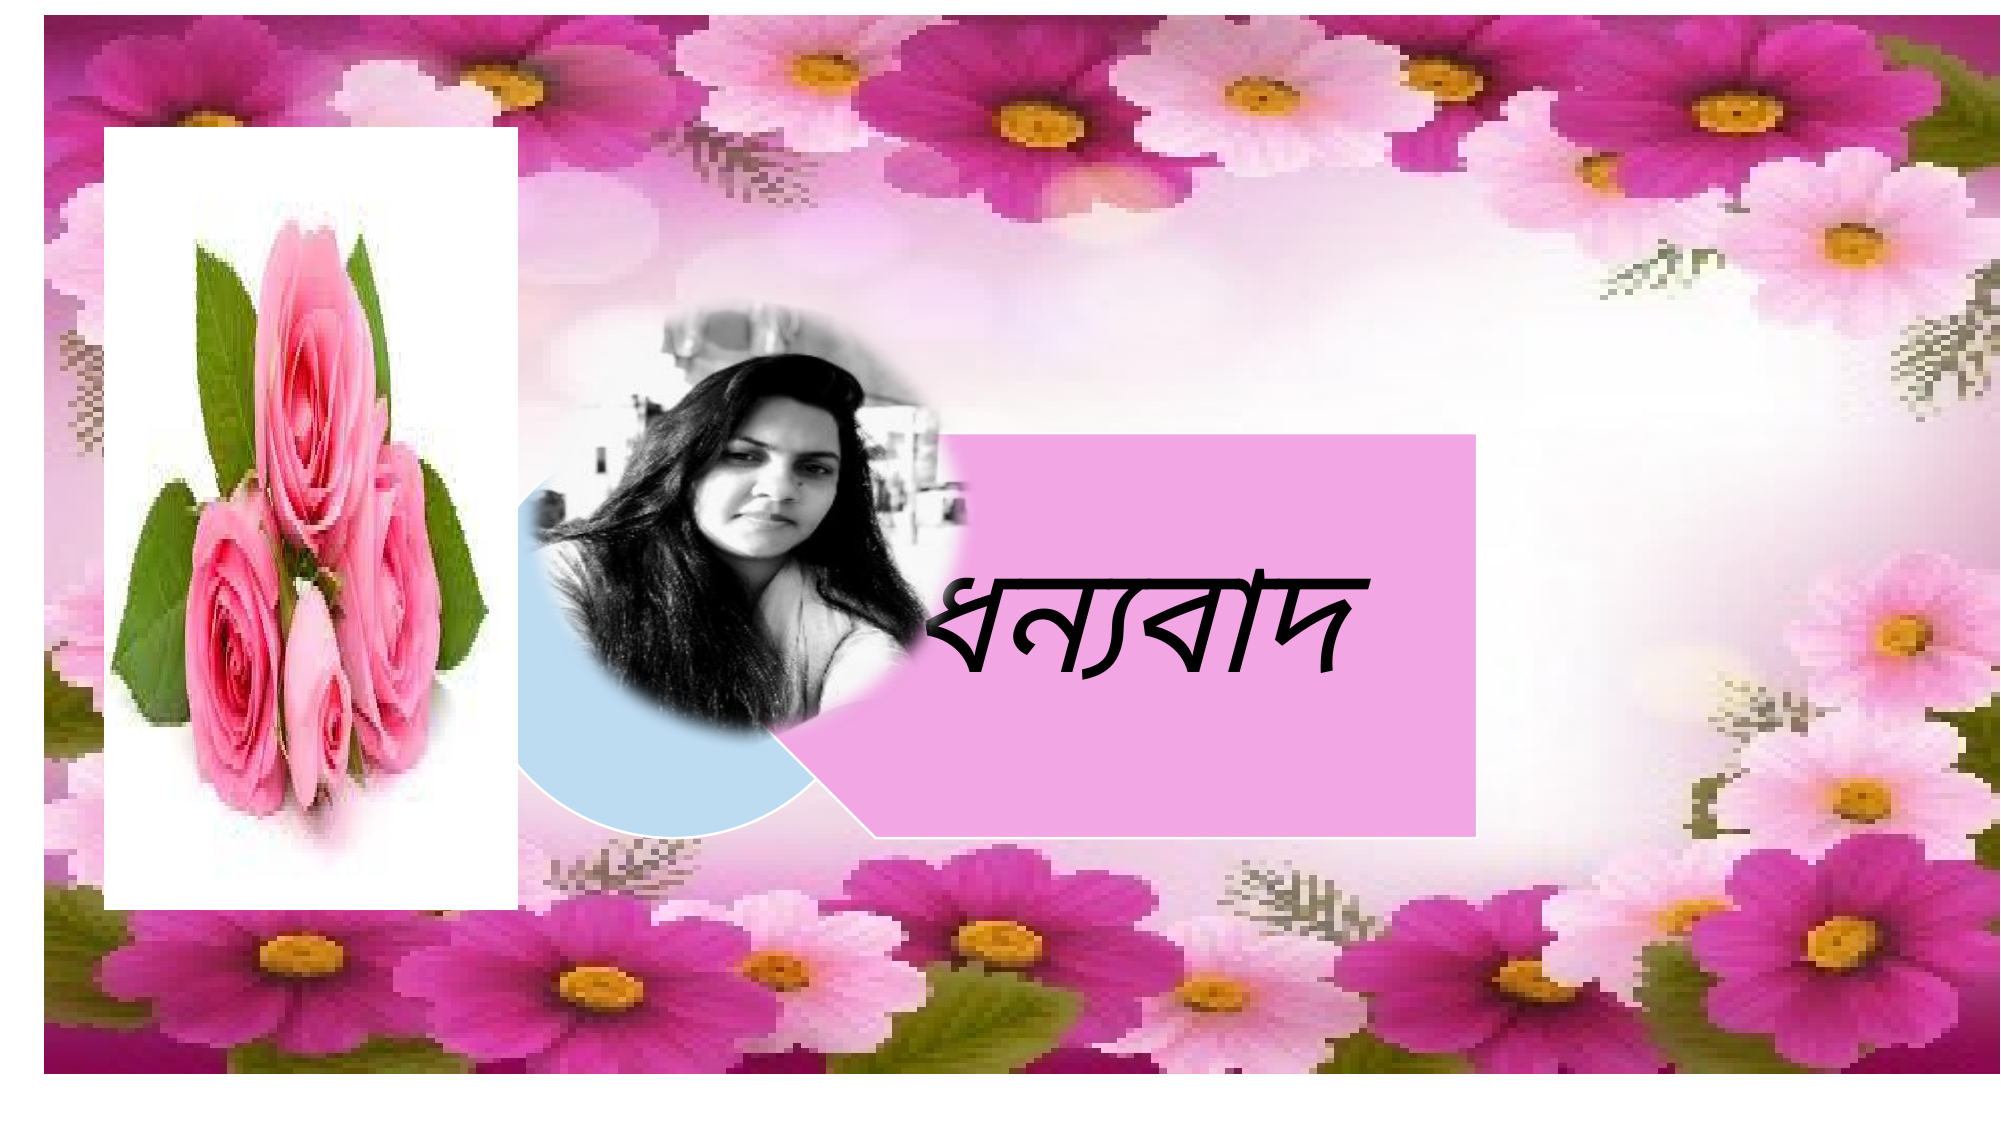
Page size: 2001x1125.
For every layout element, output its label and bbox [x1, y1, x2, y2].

text_box [524, 219, 1680, 839]
picture [44, 15, 2000, 1074]
